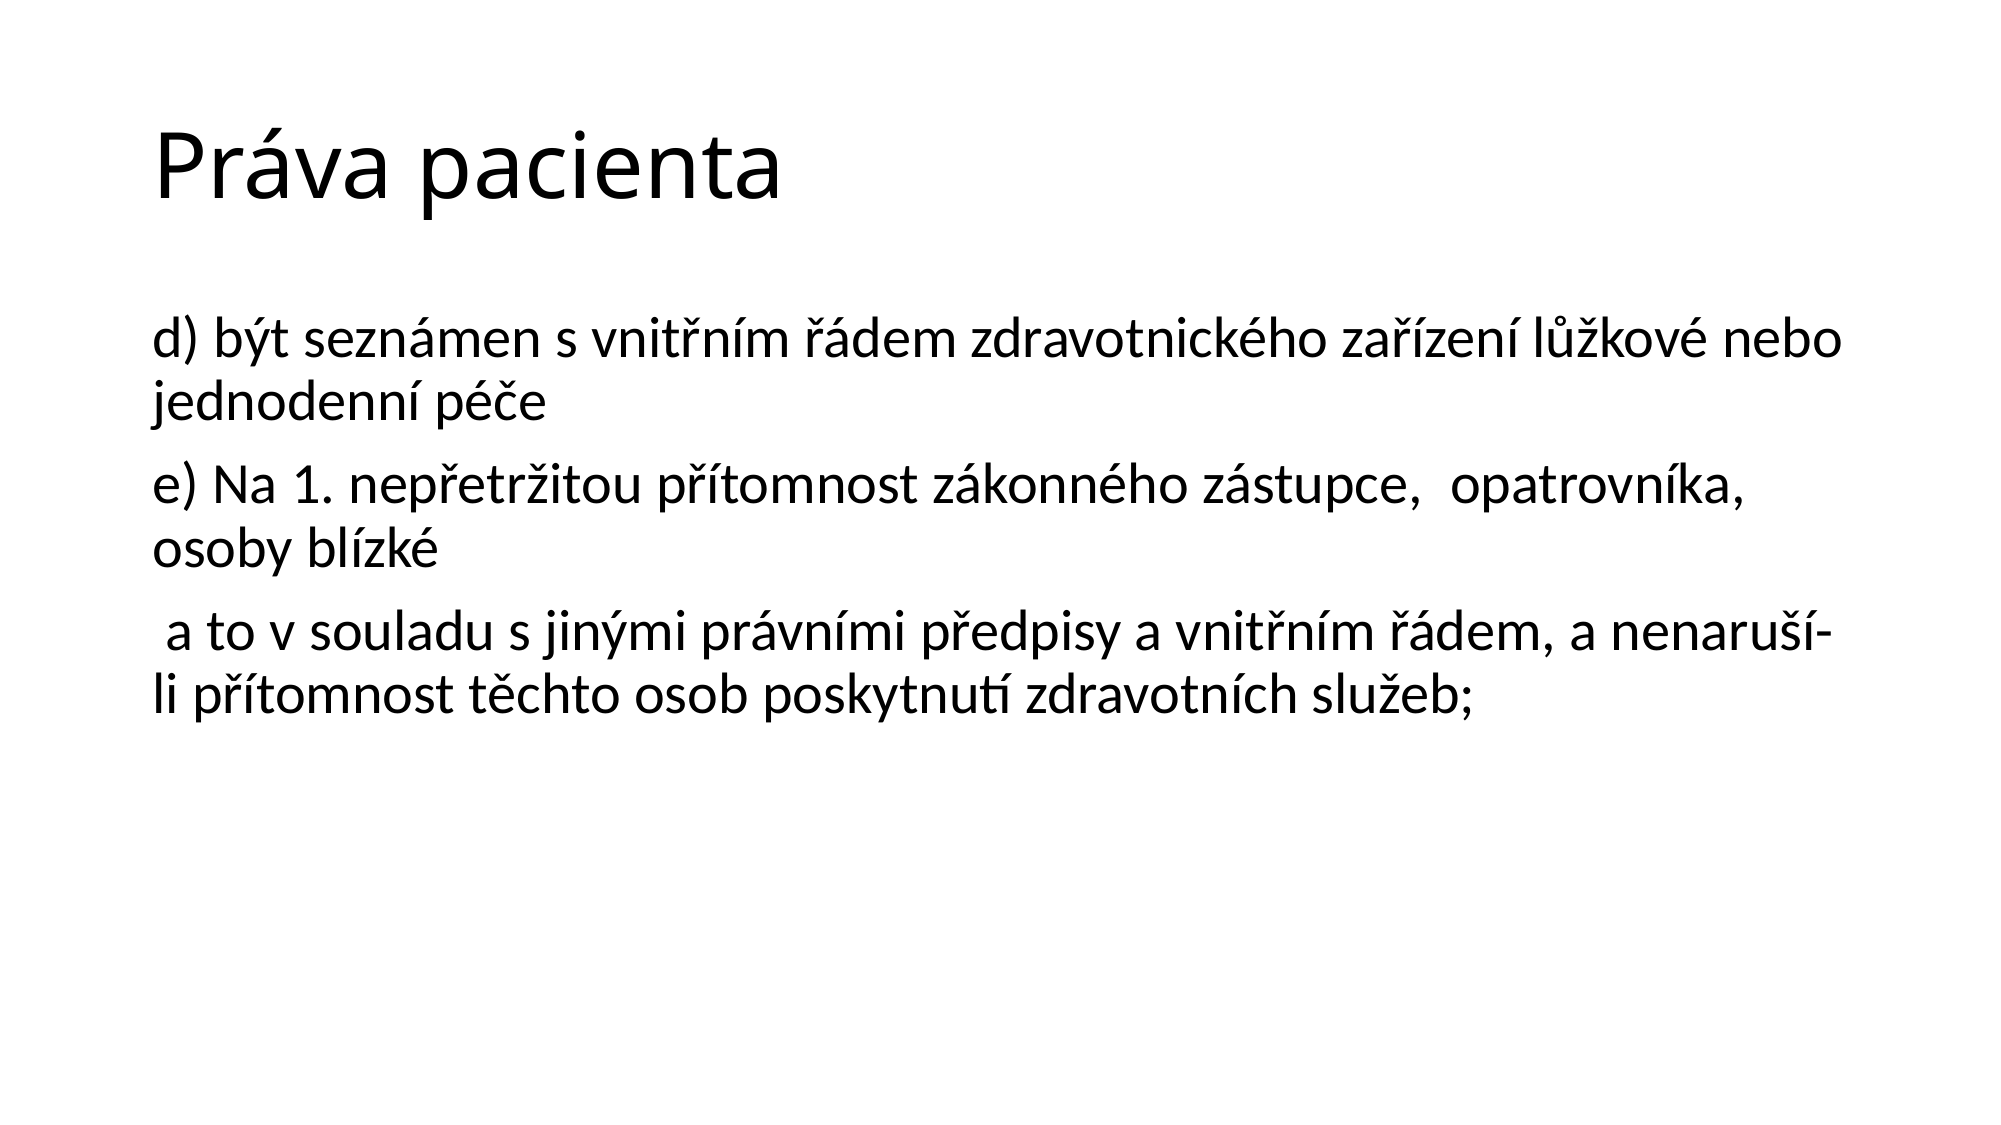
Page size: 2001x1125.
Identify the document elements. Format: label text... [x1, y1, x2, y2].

list d) být seznámen s vnitřním řádem zdravotnického zařízení lůžkové nebo jednodenní péče e) Na 1. nepřetržitou přítomnost zákonného zástupce, opatrovníka, osoby blízké a to v souladu s jinými právními předpisy a vnitřním řádem, a nenaruší-li přítomnost těchto osob poskytnutí zdravotních služeb; [137, 299, 1863, 1014]
title Práva pacienta [137, 59, 1863, 278]
